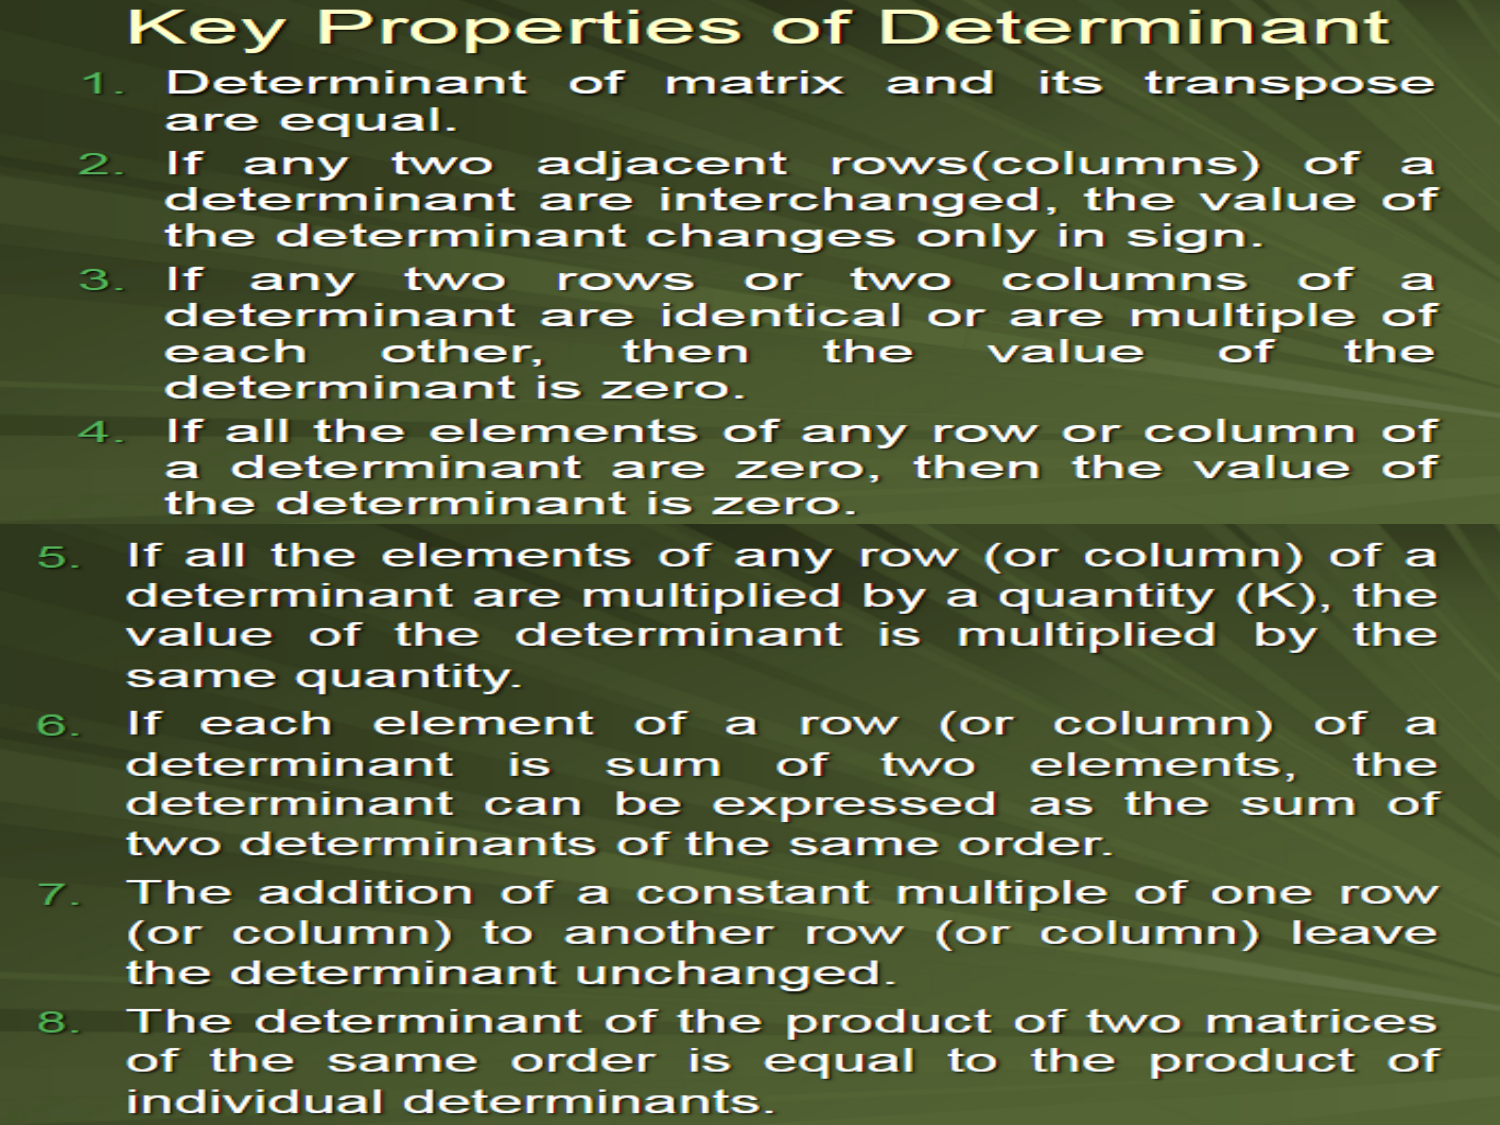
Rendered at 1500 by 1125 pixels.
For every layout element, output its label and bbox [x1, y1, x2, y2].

picture [0, 524, 1500, 1125]
list [0, 0, 1500, 524]
